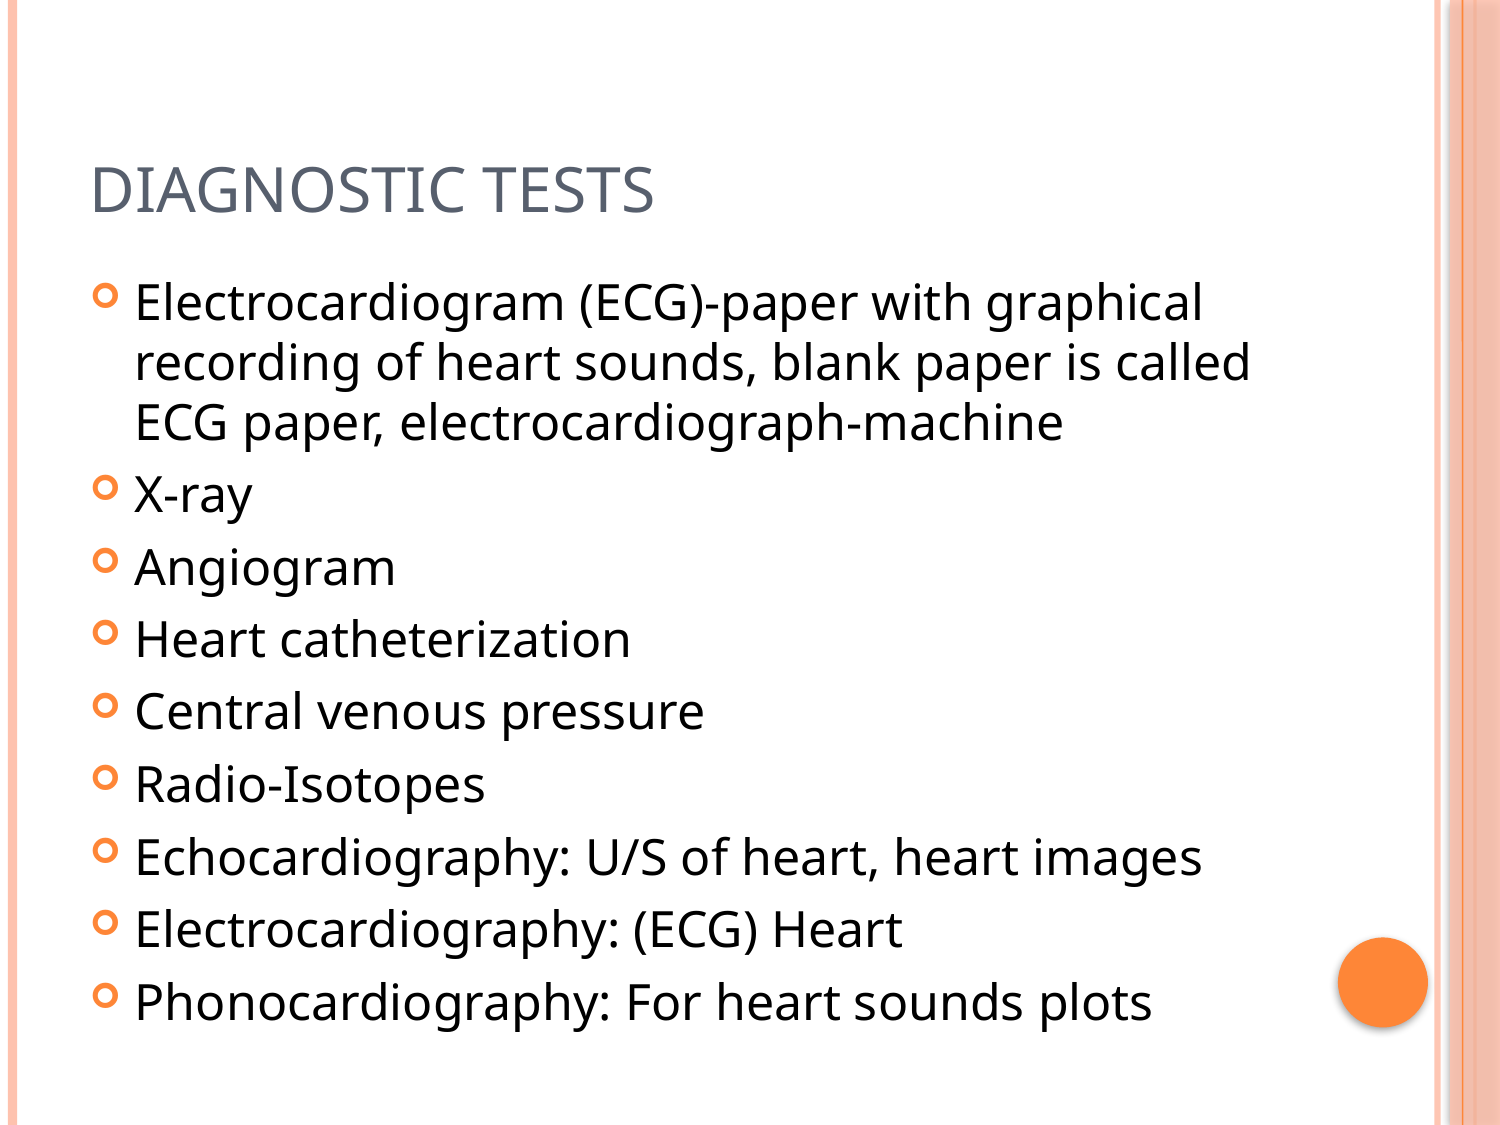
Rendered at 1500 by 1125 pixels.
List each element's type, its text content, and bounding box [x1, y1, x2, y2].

list Electrocardiogram (ECG)-paper with graphical recording of heart sounds, blank paper is called ECG paper, electrocardiograph-machine X-ray Angiogram Heart catheterization Central venous pressure Radio-Isotopes Echocardiography: U/S of heart, heart images Electrocardiography: (ECG) Heart Phonocardiography: For heart sounds plots [75, 262, 1300, 1062]
title Diagnostic tests [75, 45, 1300, 233]
